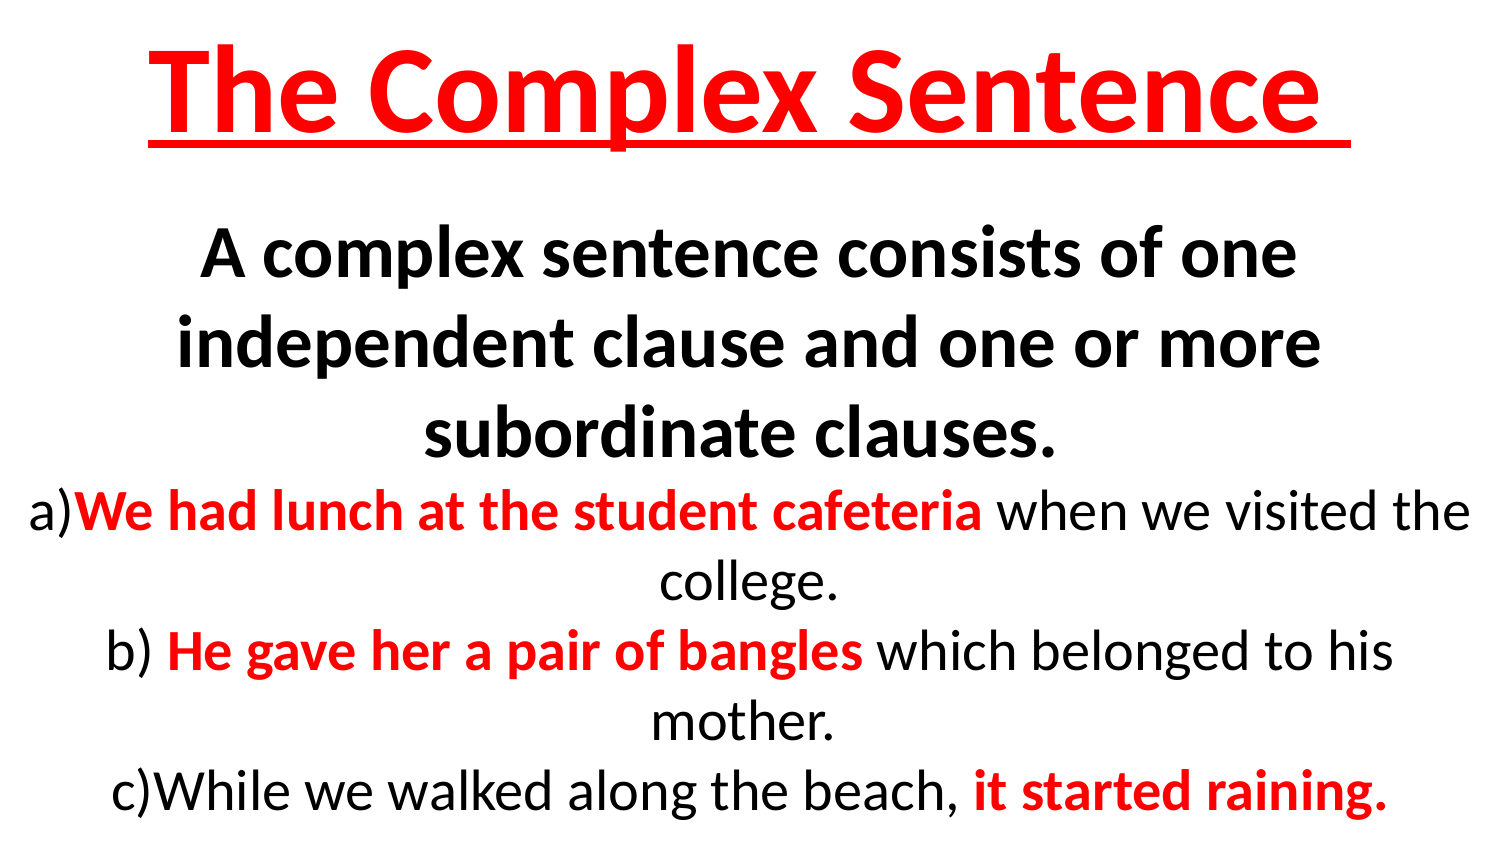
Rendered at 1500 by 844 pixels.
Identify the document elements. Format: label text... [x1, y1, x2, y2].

text_box The Complex Sentence A complex sentence consists of one independent clause and one or more subordinate clauses. a)We had lunch at the student cafeteria when we visited the college. b) He gave her a pair of bangles which belonged to his mother. c)While we walked along the beach, it started raining. [0, 0, 1500, 830]
